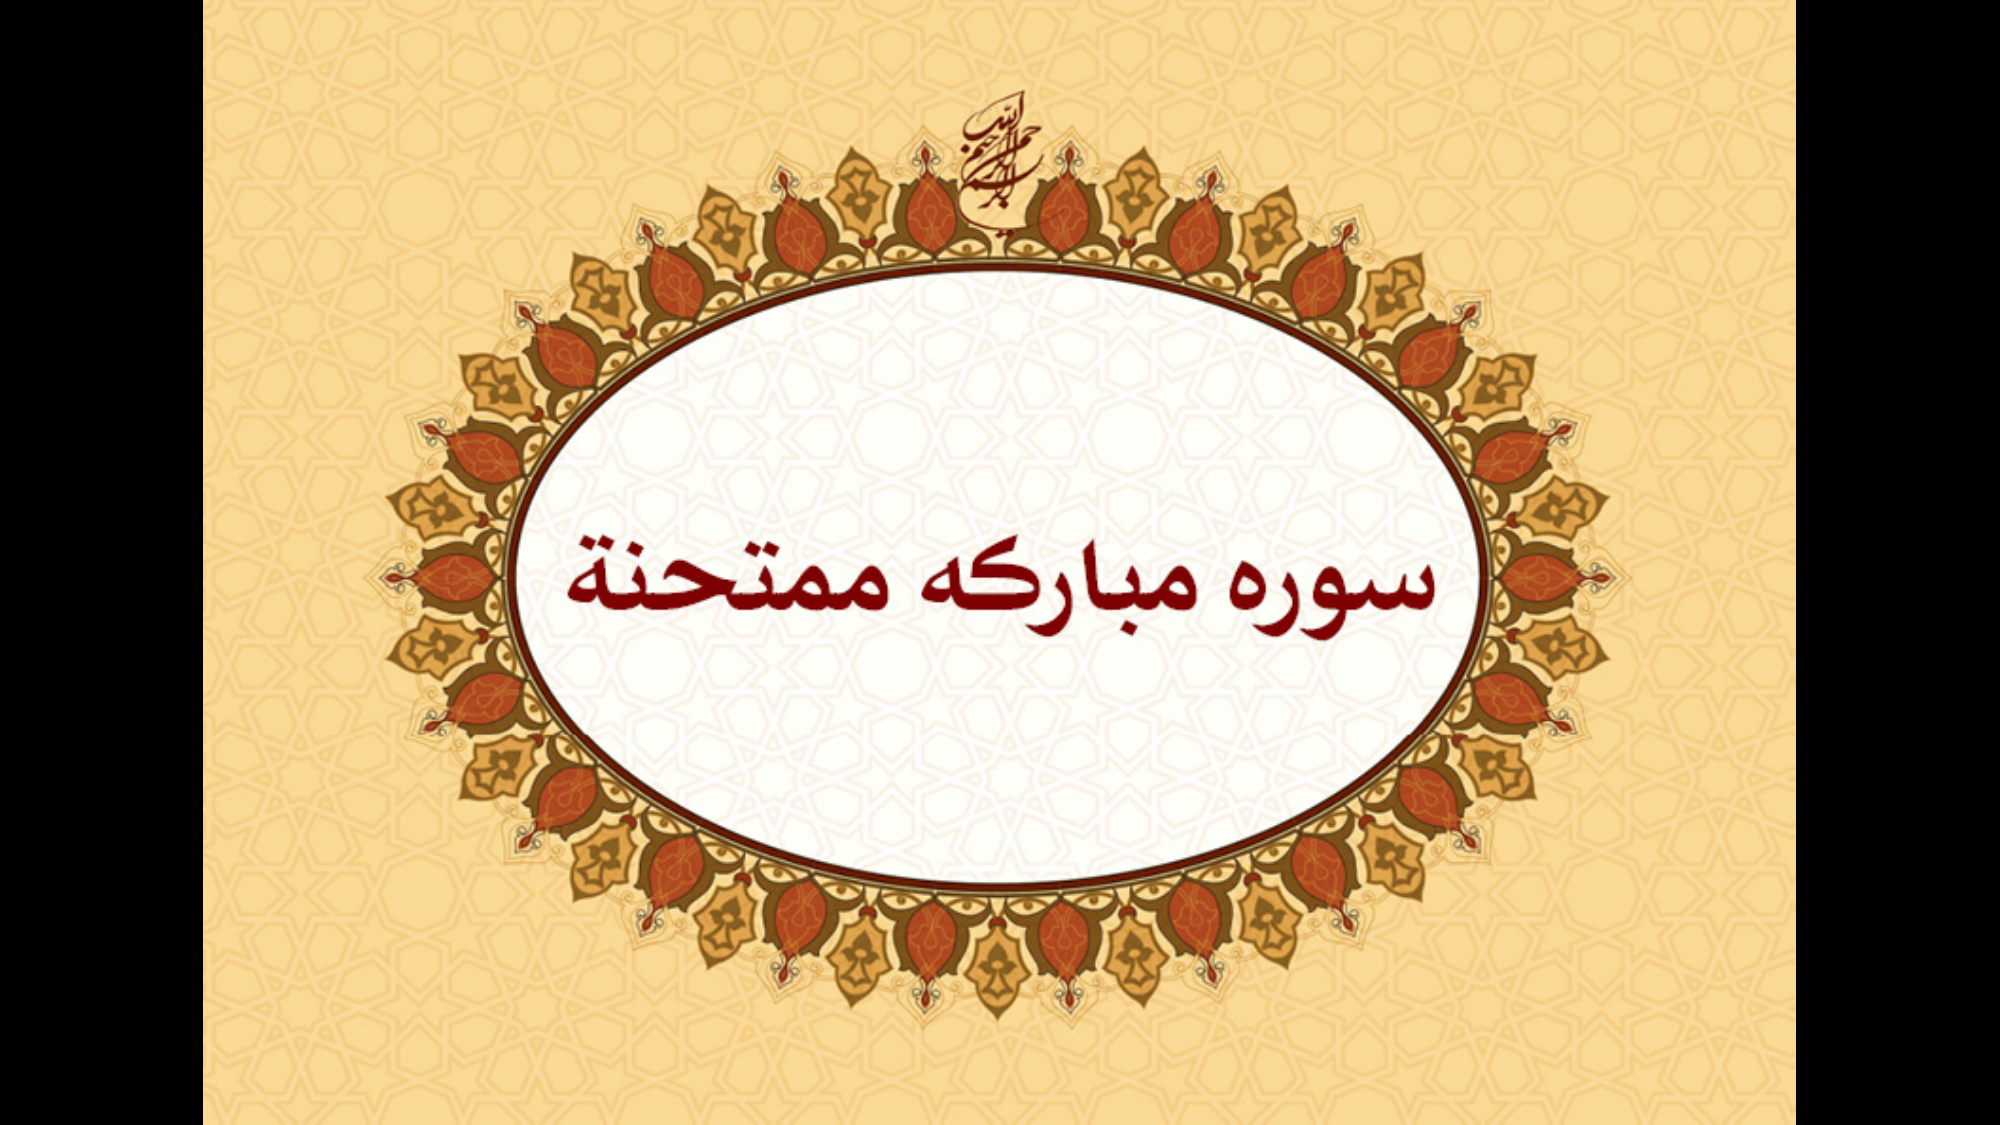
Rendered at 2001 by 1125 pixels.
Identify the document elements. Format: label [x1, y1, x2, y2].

picture [203, 0, 1796, 1125]
